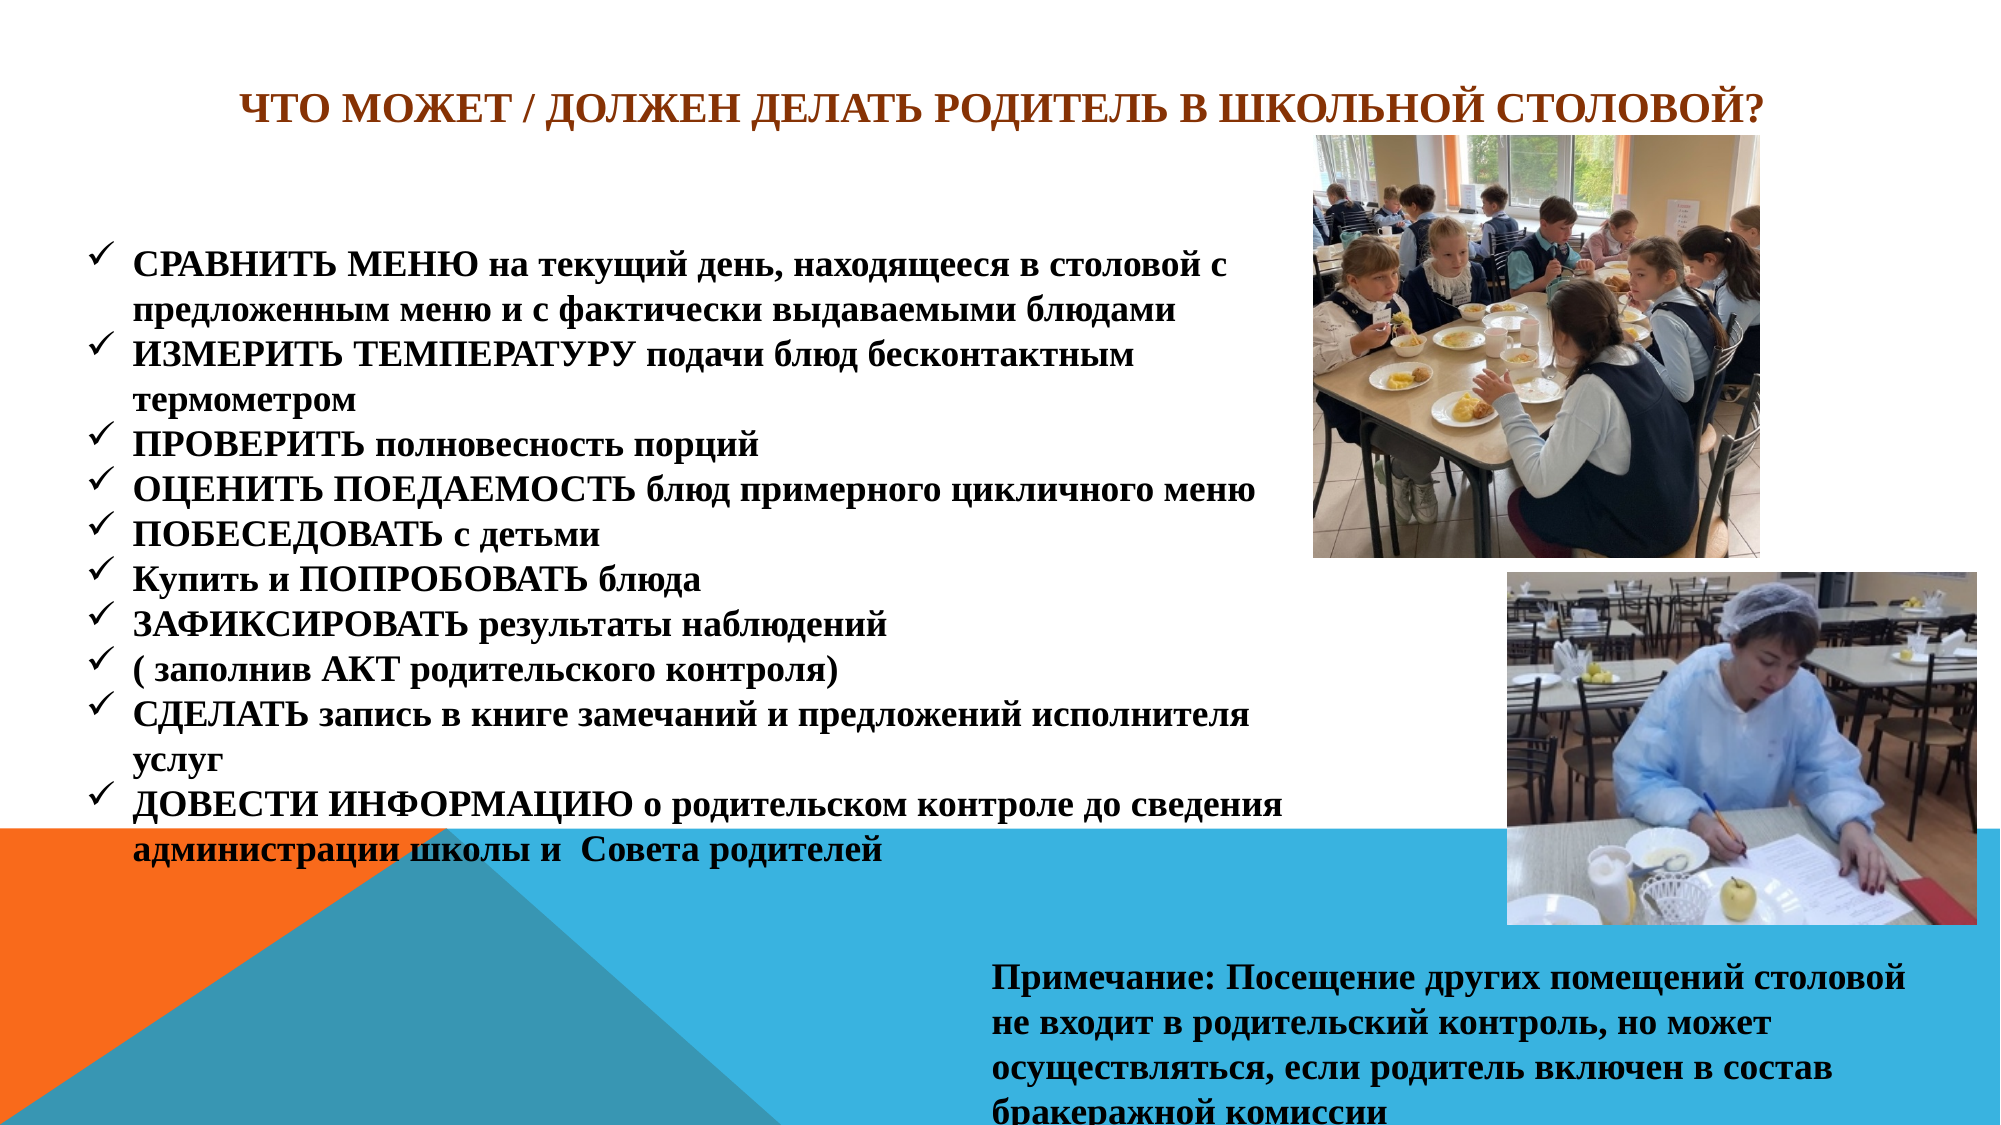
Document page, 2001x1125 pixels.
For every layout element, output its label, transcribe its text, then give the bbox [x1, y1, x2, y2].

text_box СРАВНИТЬ МЕНЮ на текущий день, находящееся в столовой с предложенным меню и с фактически выдаваемыми блюдами ИЗМЕРИТЬ ТЕМПЕРАТУРУ подачи блюд бесконтактным термометром ПРОВЕРИТЬ полновесность порций ОЦЕНИТЬ ПОЕДАЕМОСТЬ блюд примерного цикличного меню ПОБЕСЕДОВАТЬ с детьми Купить и ПОПРОБОВАТЬ блюда ЗАФИКСИРОВАТЬ результаты наблюдений ( заполнив АКТ родительского контроля) СДЕЛАТЬ запись в книге замечаний и предложений исполнителя услуг ДОВЕСТИ ИНФОРМАЦИЮ о родительском контроле до сведения администрации школы и Совета родителей [71, 231, 1314, 877]
title Что может / должен делать родитель в школьной столовой? [180, 60, 1825, 150]
picture [1313, 135, 1760, 558]
picture [1507, 572, 1978, 925]
text_box Примечание: Посещение других помещений столовой не входит в родительский контроль, но может осуществляться, если родитель включен в состав бракеражной комиссии [976, 944, 1977, 1125]
